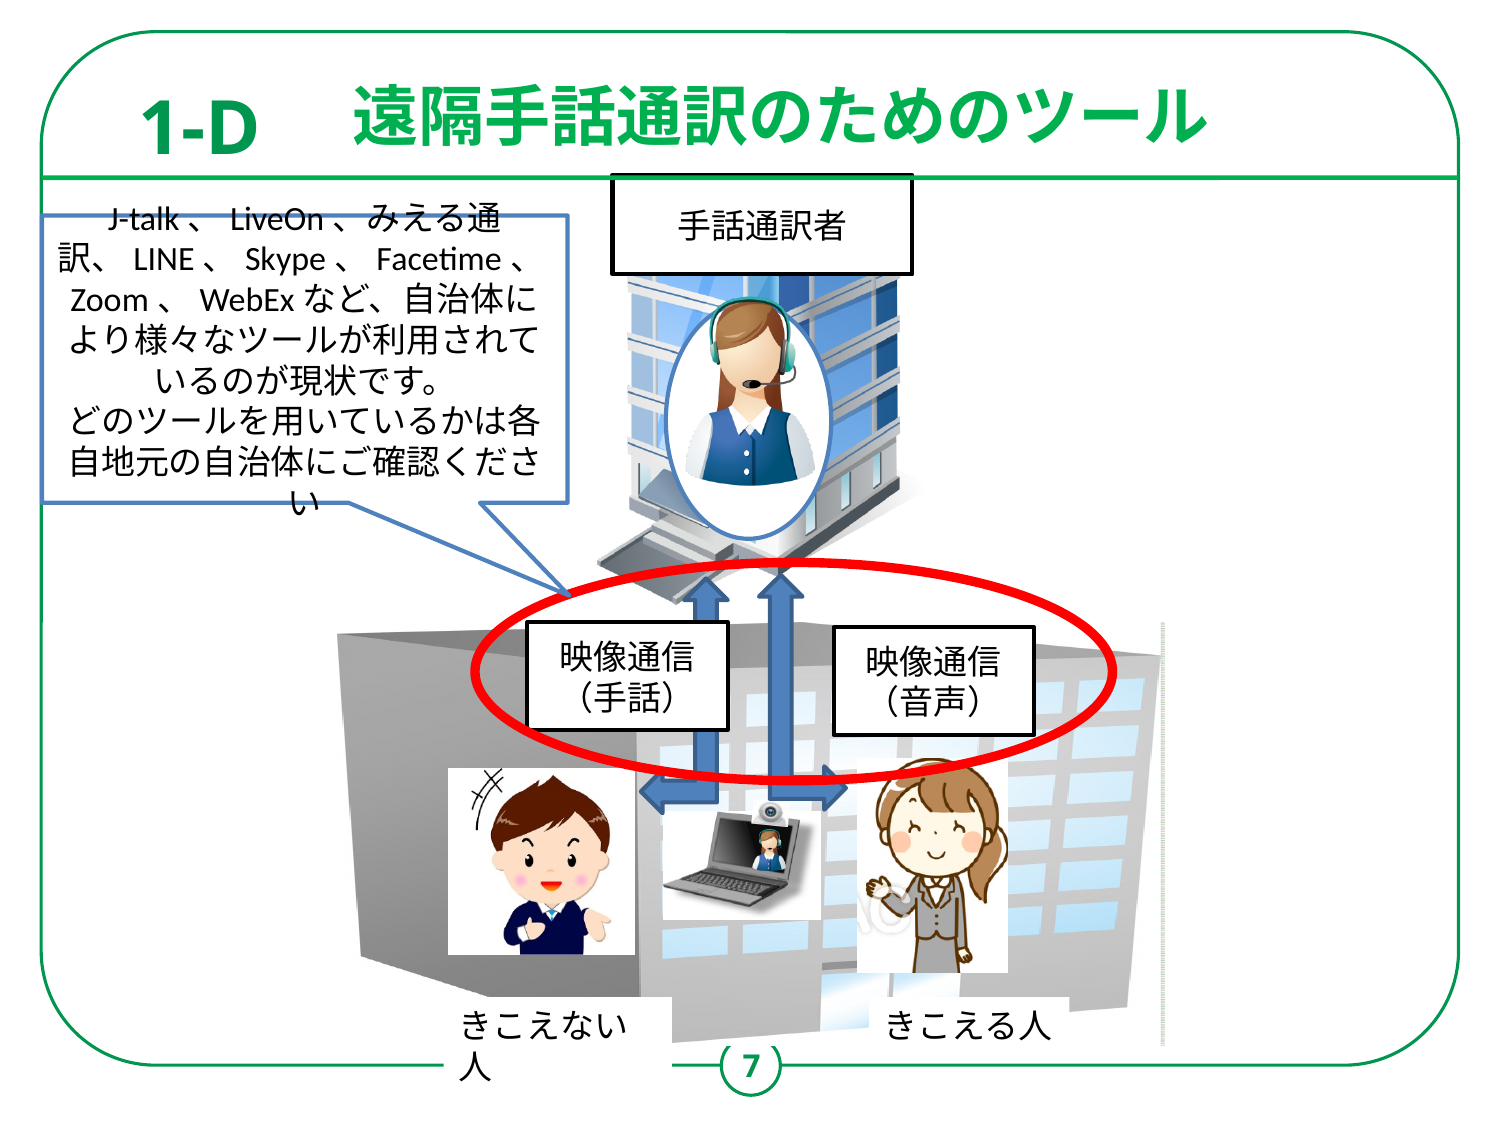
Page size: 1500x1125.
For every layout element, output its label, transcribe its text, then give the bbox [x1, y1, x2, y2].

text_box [662, 801, 821, 920]
picture [337, 621, 1165, 1046]
text_box [509, 576, 1079, 620]
picture [530, 179, 958, 606]
text_box 1-D [124, 59, 307, 175]
text_box きこえない人 [443, 1054, 672, 1094]
text_box J-talk、LiveOn、みえる通訳、LINE、Skype、Facetime、Zoom、WebExなど、自治体により様々なツールが利用されているのが現状です。 どのツールを用いているかは各自地元の自治体にご確認ください [39, 213, 525, 580]
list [684, 296, 815, 487]
